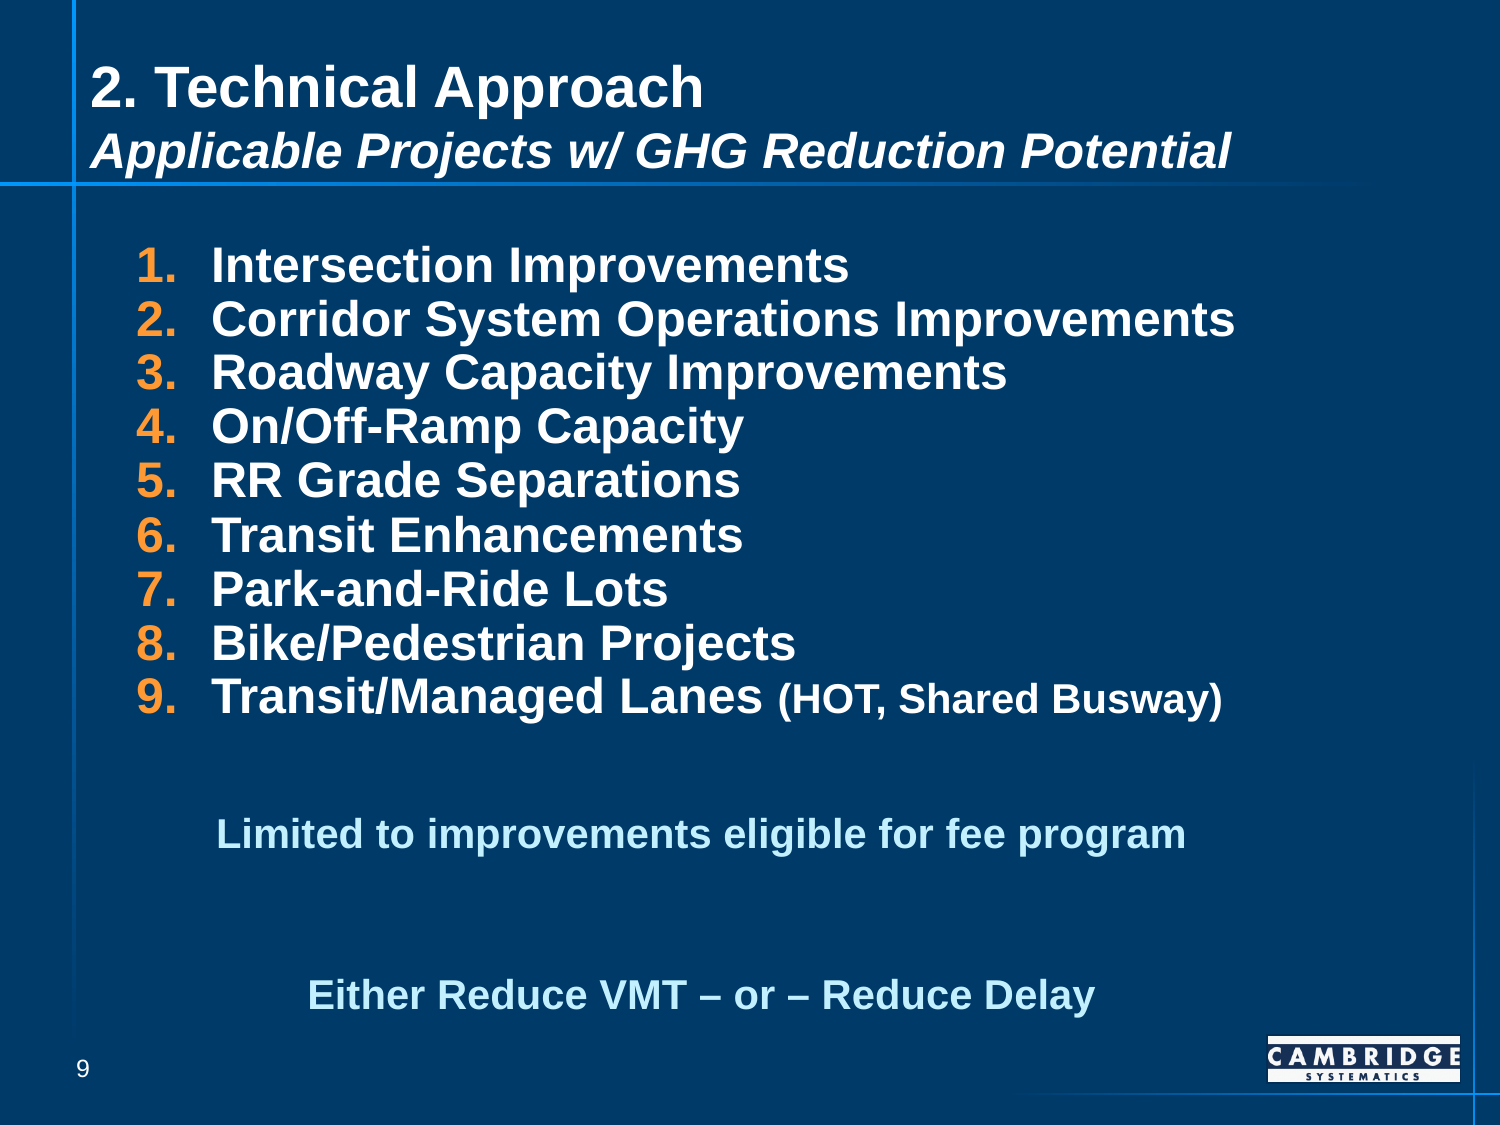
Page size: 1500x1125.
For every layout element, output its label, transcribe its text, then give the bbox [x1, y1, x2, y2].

picture [1268, 1036, 1460, 1082]
text_box Intersection Improvements Corridor System Operations Improvements Roadway Capacity Improvements On/Off-Ramp Capacity RR Grade Separations Transit Enhancements Park-and-Ride Lots Bike/Pedestrian Projects Transit/Managed Lanes (HOT, Shared Busway) [121, 231, 1459, 787]
title 2. Technical Approach Applicable Projects w/ GHG Reduction Potential [75, 0, 1425, 187]
text_box Limited to improvements eligible for fee program [201, 799, 1202, 865]
text_box Either Reduce VMT – or – Reduce Delay [292, 960, 1111, 1026]
slide_number 9 [61, 1037, 170, 1097]
